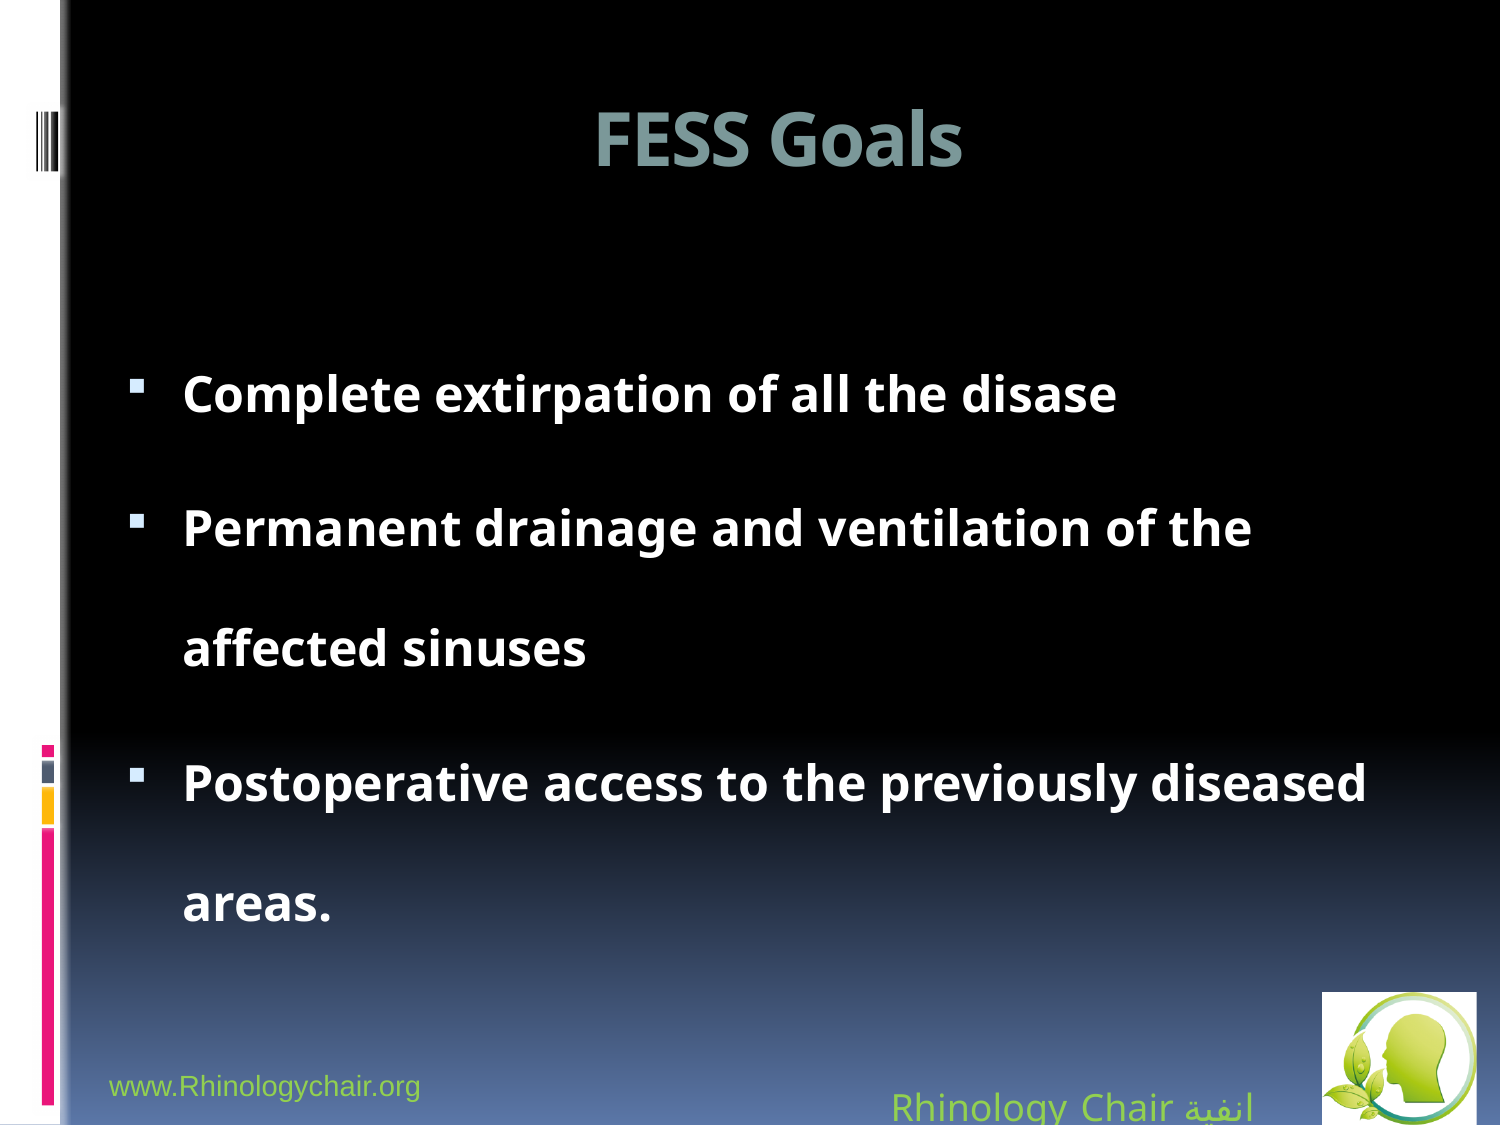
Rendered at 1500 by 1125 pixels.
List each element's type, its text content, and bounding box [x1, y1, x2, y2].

title FESS Goals [150, 83, 1425, 234]
picture [1322, 992, 1477, 1125]
list Complete extirpation of all the disase Permanent drainage and ventilation of the affected sinuses Postoperative access to the previously diseased areas. [99, 324, 1475, 943]
